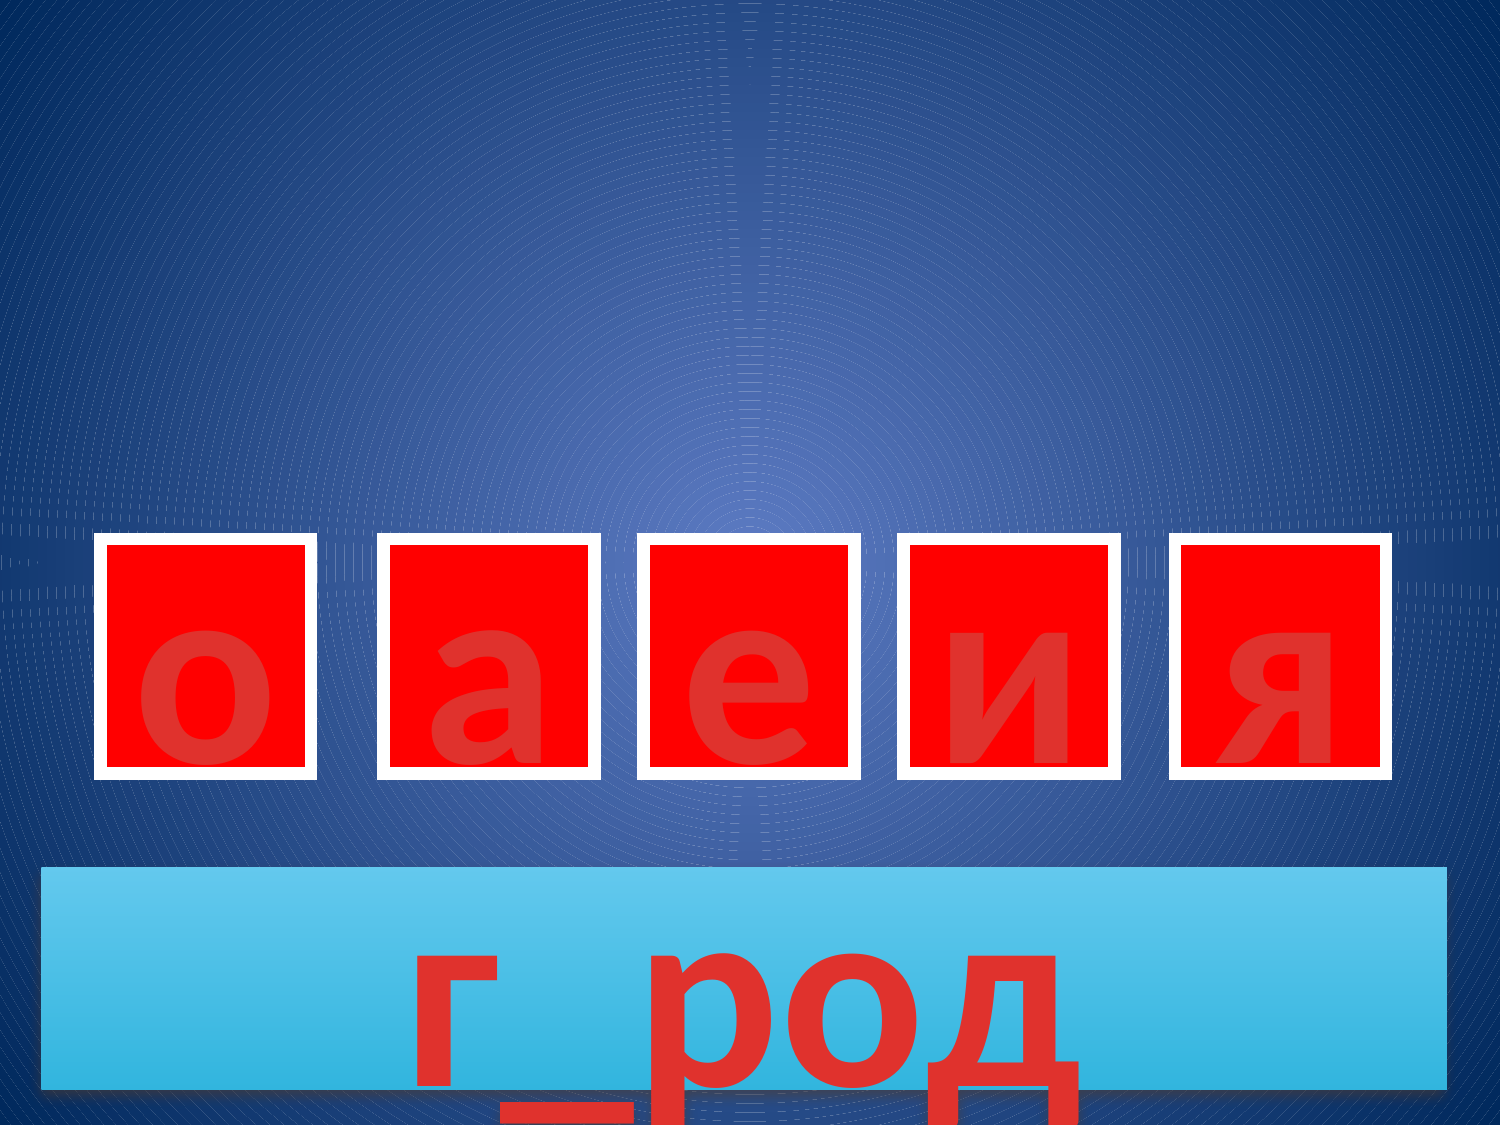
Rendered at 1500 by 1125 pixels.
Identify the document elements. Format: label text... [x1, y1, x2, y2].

text_box а [383, 538, 595, 774]
text_box я [1175, 538, 1387, 774]
text_box о [100, 538, 312, 774]
text_box и [903, 538, 1115, 774]
text_box е [643, 538, 855, 774]
text_box г_род [41, 867, 1447, 1090]
